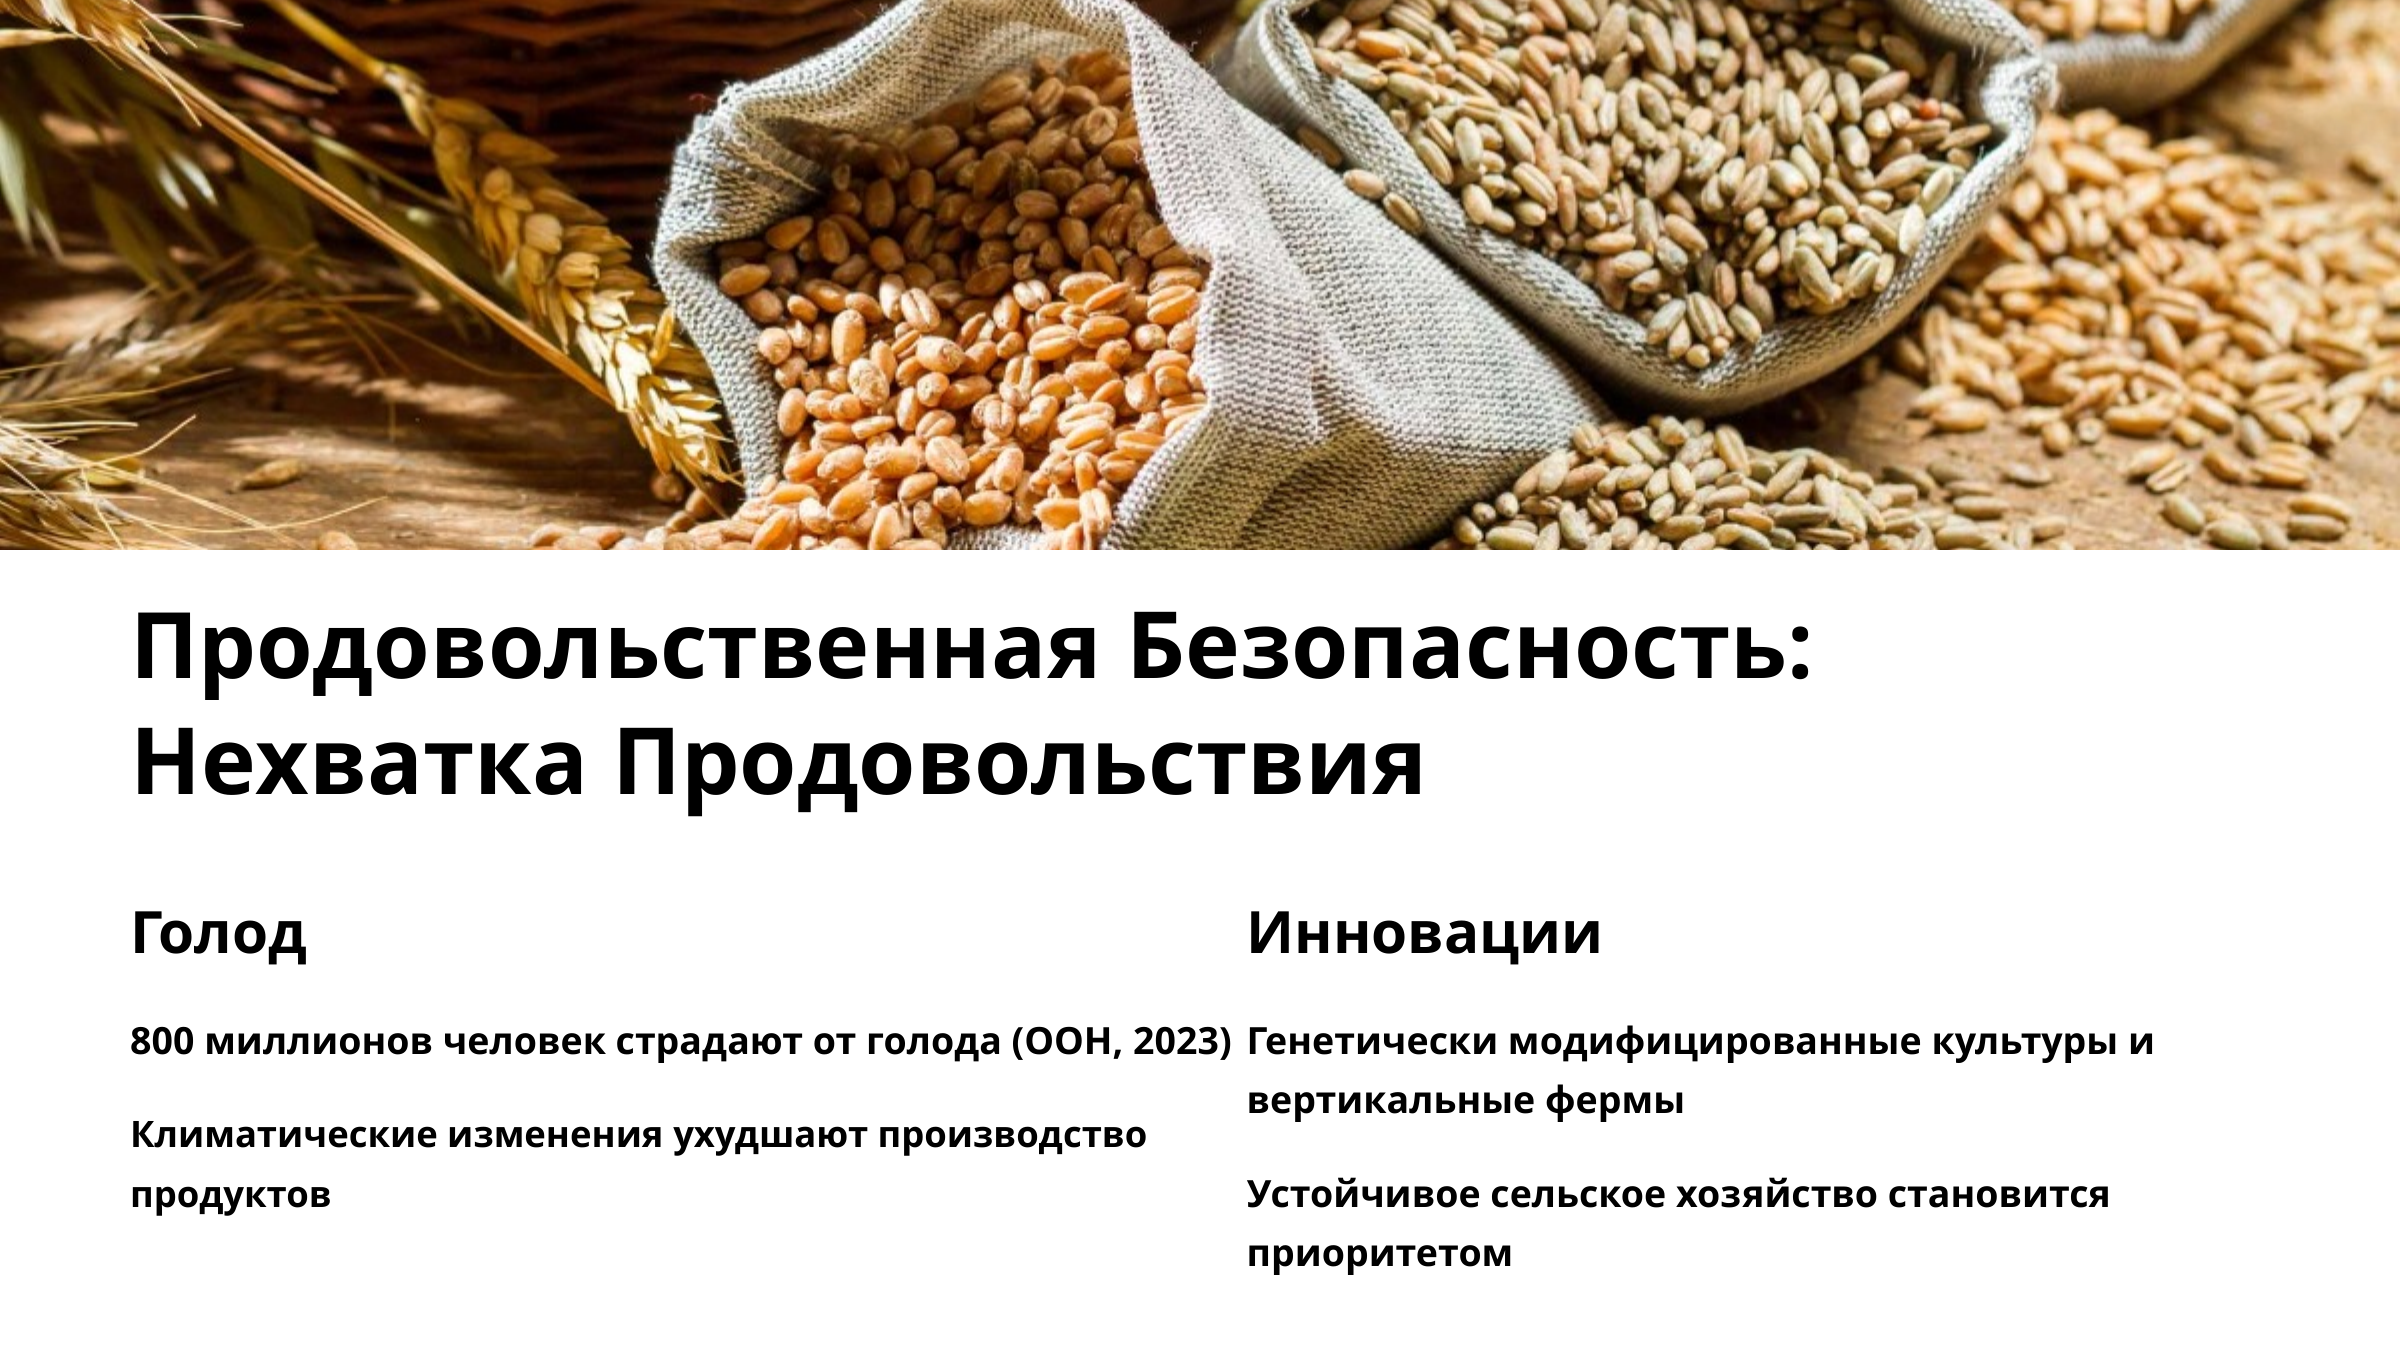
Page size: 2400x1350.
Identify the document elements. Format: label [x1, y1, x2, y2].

text_box [130, 581, 2271, 1275]
picture [0, 0, 2400, 550]
